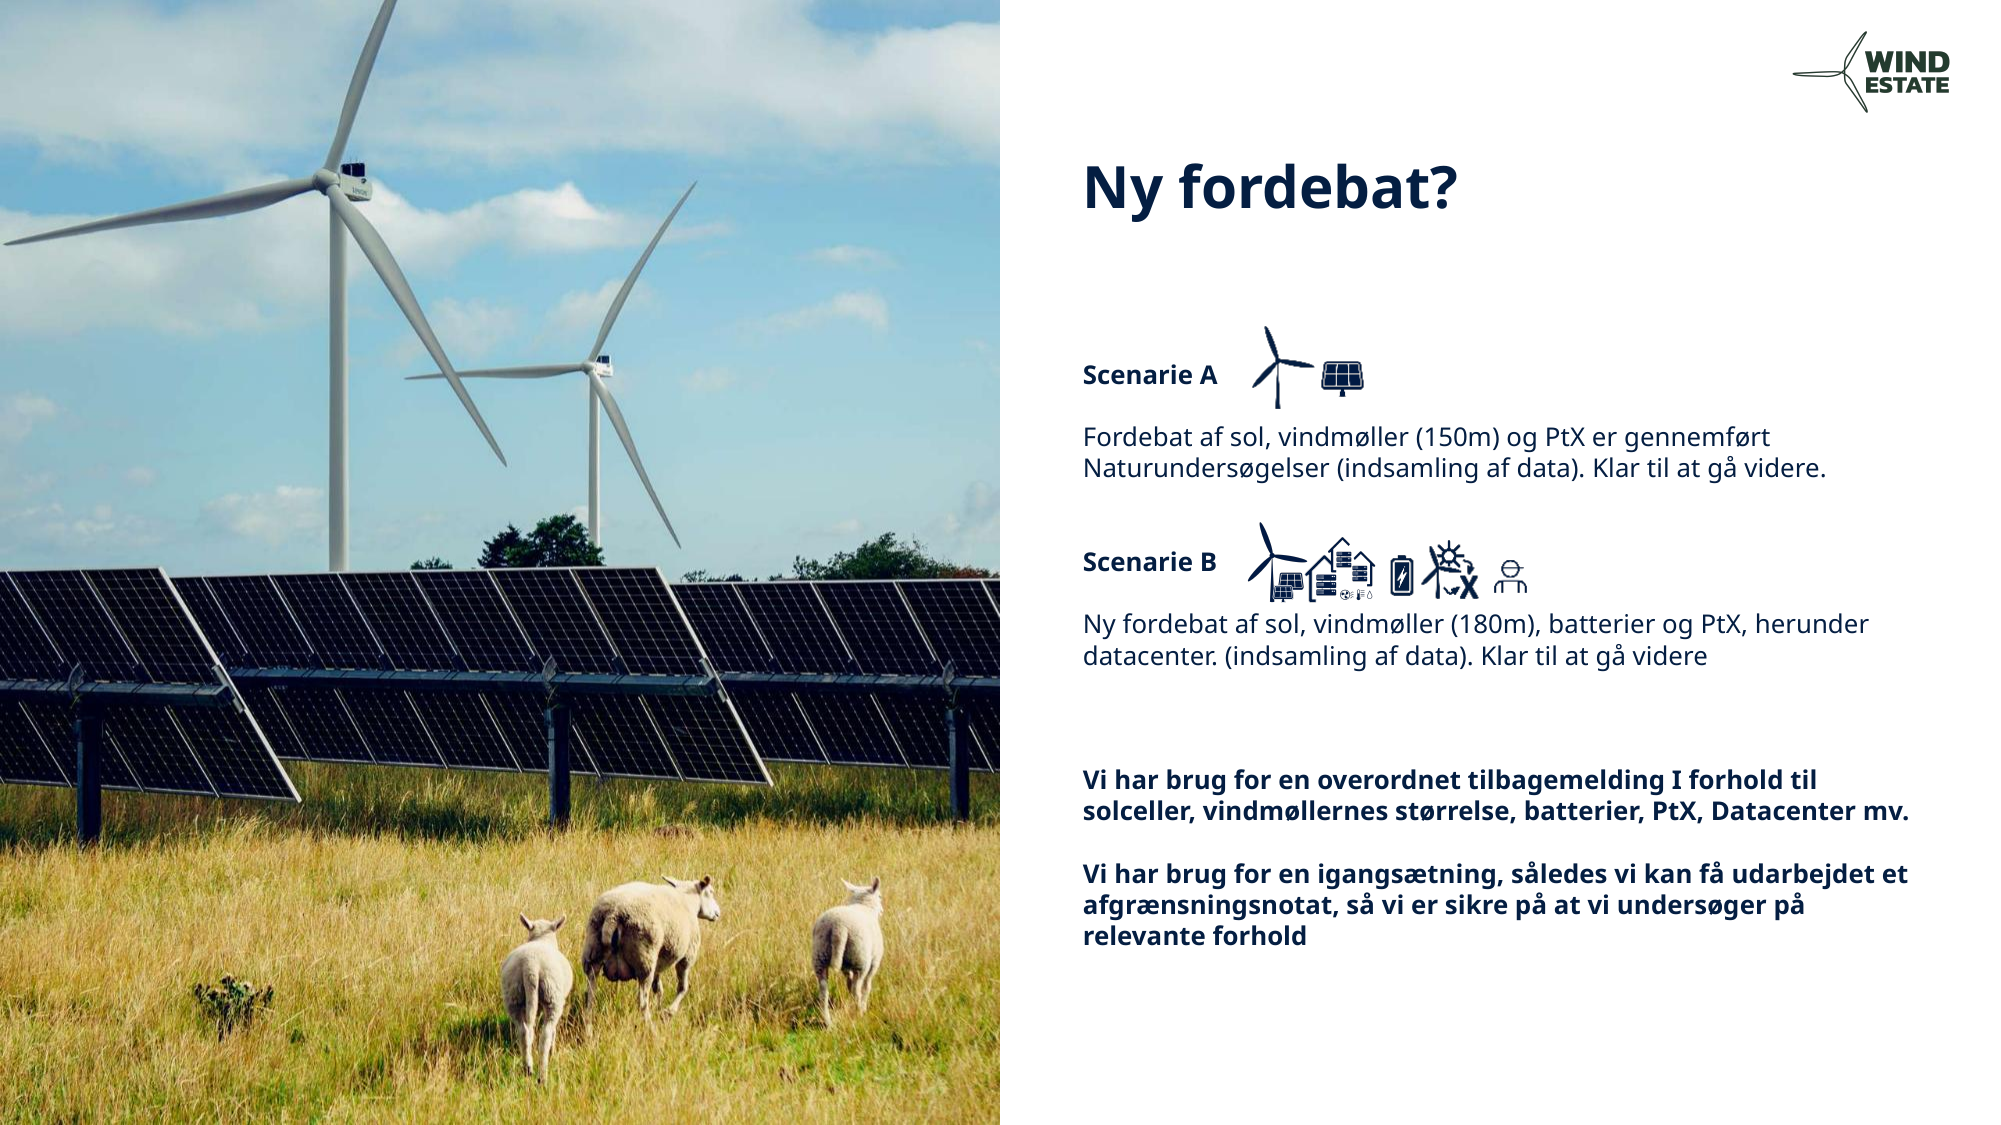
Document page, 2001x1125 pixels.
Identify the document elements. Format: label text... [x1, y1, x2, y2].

picture [1224, 308, 1378, 427]
title Ny fordebat? [1082, 160, 1916, 233]
list Scenarie A Fordebat af sol, vindmøller (150m) og PtX er gennemført Naturundersøgelser (indsamling af data). Klar til at gå videre. Scenarie B Ny fordebat af sol, vindmøller (180m), batterier og PtX, herunder datacenter. (indsamling af data). Klar til at gå videre Vi har brug for en overordnet tilbagemelding I forhold til solceller, vindmøllernes størrelse, batterier, PtX, Datacenter mv. Vi har brug for en igangsætning, således vi kan få udarbejdet et afgrænsningsnotat, så vi er sikre på at vi undersøger på relevante forhold [1082, 358, 1916, 986]
picture [1791, 30, 1951, 114]
picture [0, 0, 1000, 1125]
picture [1207, 489, 1535, 630]
